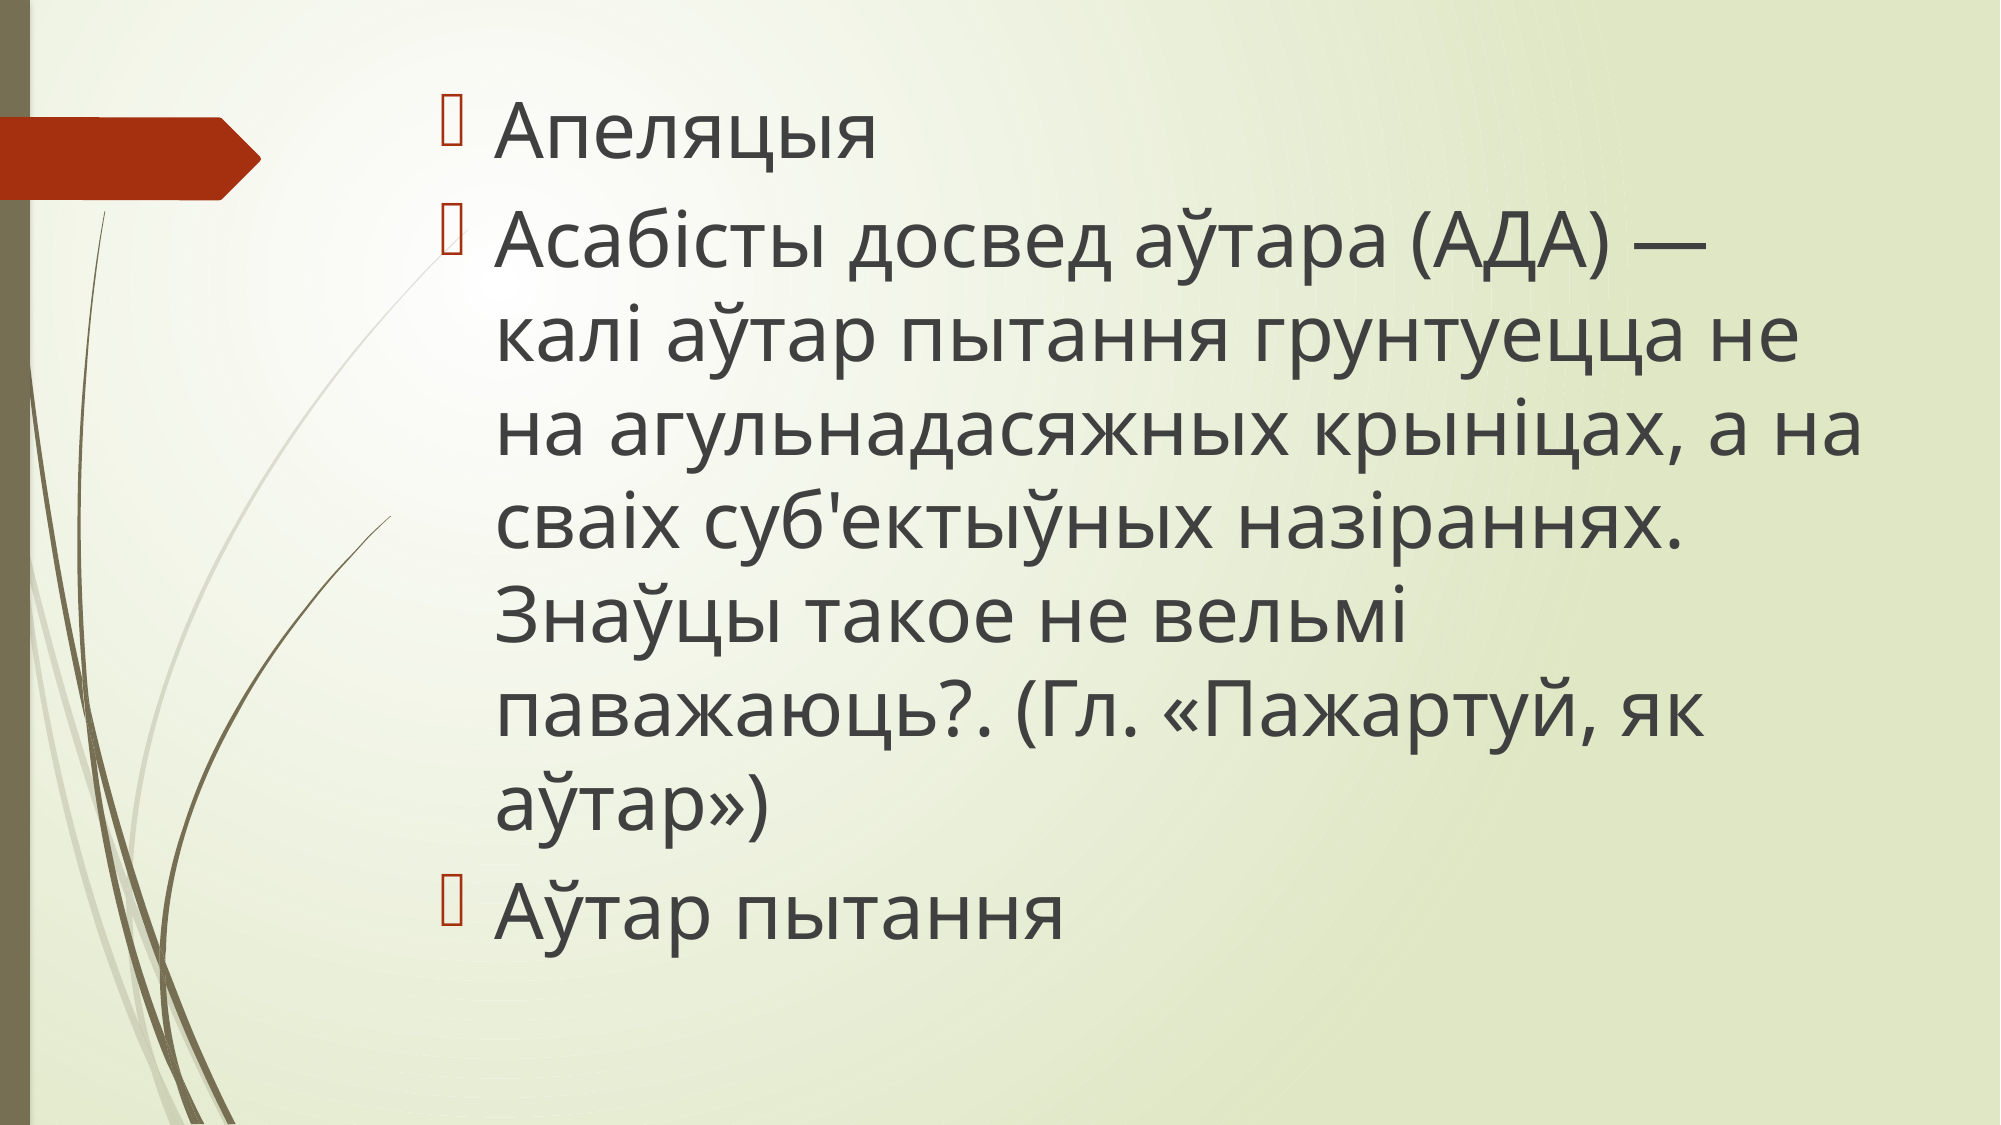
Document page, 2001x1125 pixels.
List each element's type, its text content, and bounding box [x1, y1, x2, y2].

list Апеляцыя Асабісты досвед аўтара (АДА) — калі аўтар пытання грунтуецца не на агульнадасяжных крыніцах, а на сваіх суб'ектыўных назіраннях. Знаўцы такое не вельмі паважаюць?. (Гл. «Пажартуй, як аўтар») Аўтар пытання [424, 72, 1888, 970]
